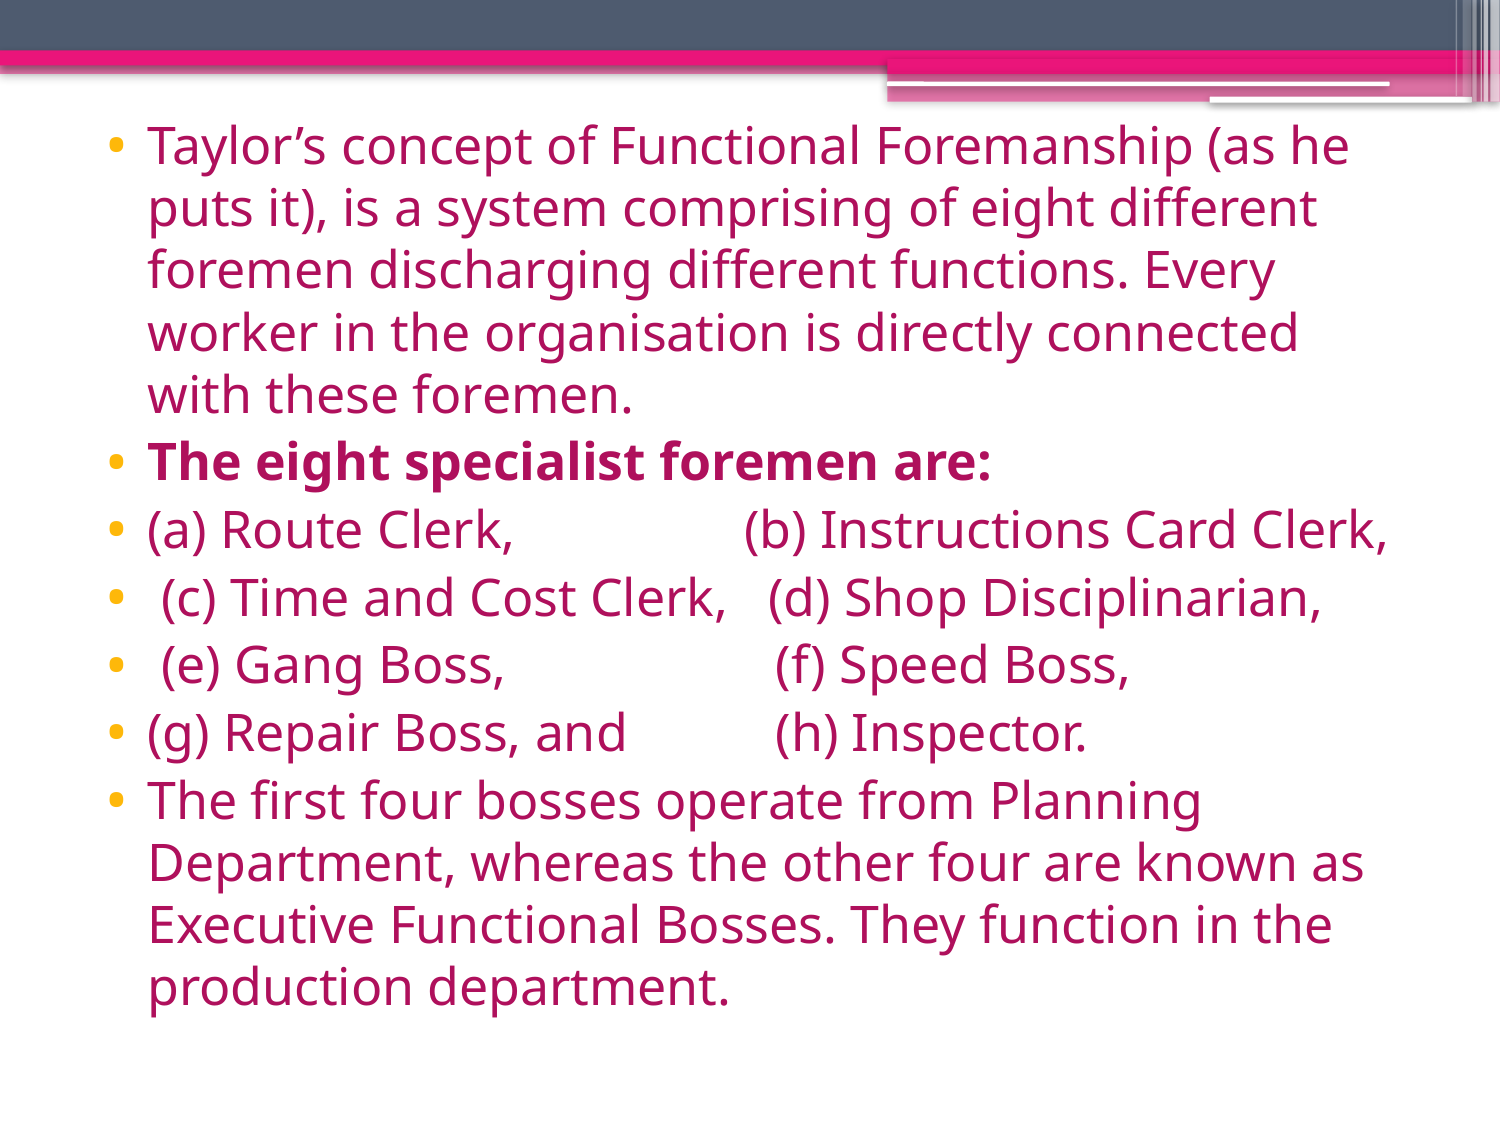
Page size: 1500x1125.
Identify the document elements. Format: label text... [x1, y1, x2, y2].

list Taylor’s concept of Functional Foremanship (as he puts it), is a system comprising of eight different foremen discharging different functions. Every worker in the organisation is directly connected with these foremen. The eight specialist foremen are: (a) Route Clerk, (b) Instructions Card Clerk, (c) Time and Cost Clerk, (d) Shop Disciplinarian, (e) Gang Boss, (f) Speed Boss, (g) Repair Boss, and (h) Inspector. The first four bosses operate from Planning Department, whereas the other four are known as Executive Functional Bosses. They function in the production department. [75, 105, 1425, 1079]
